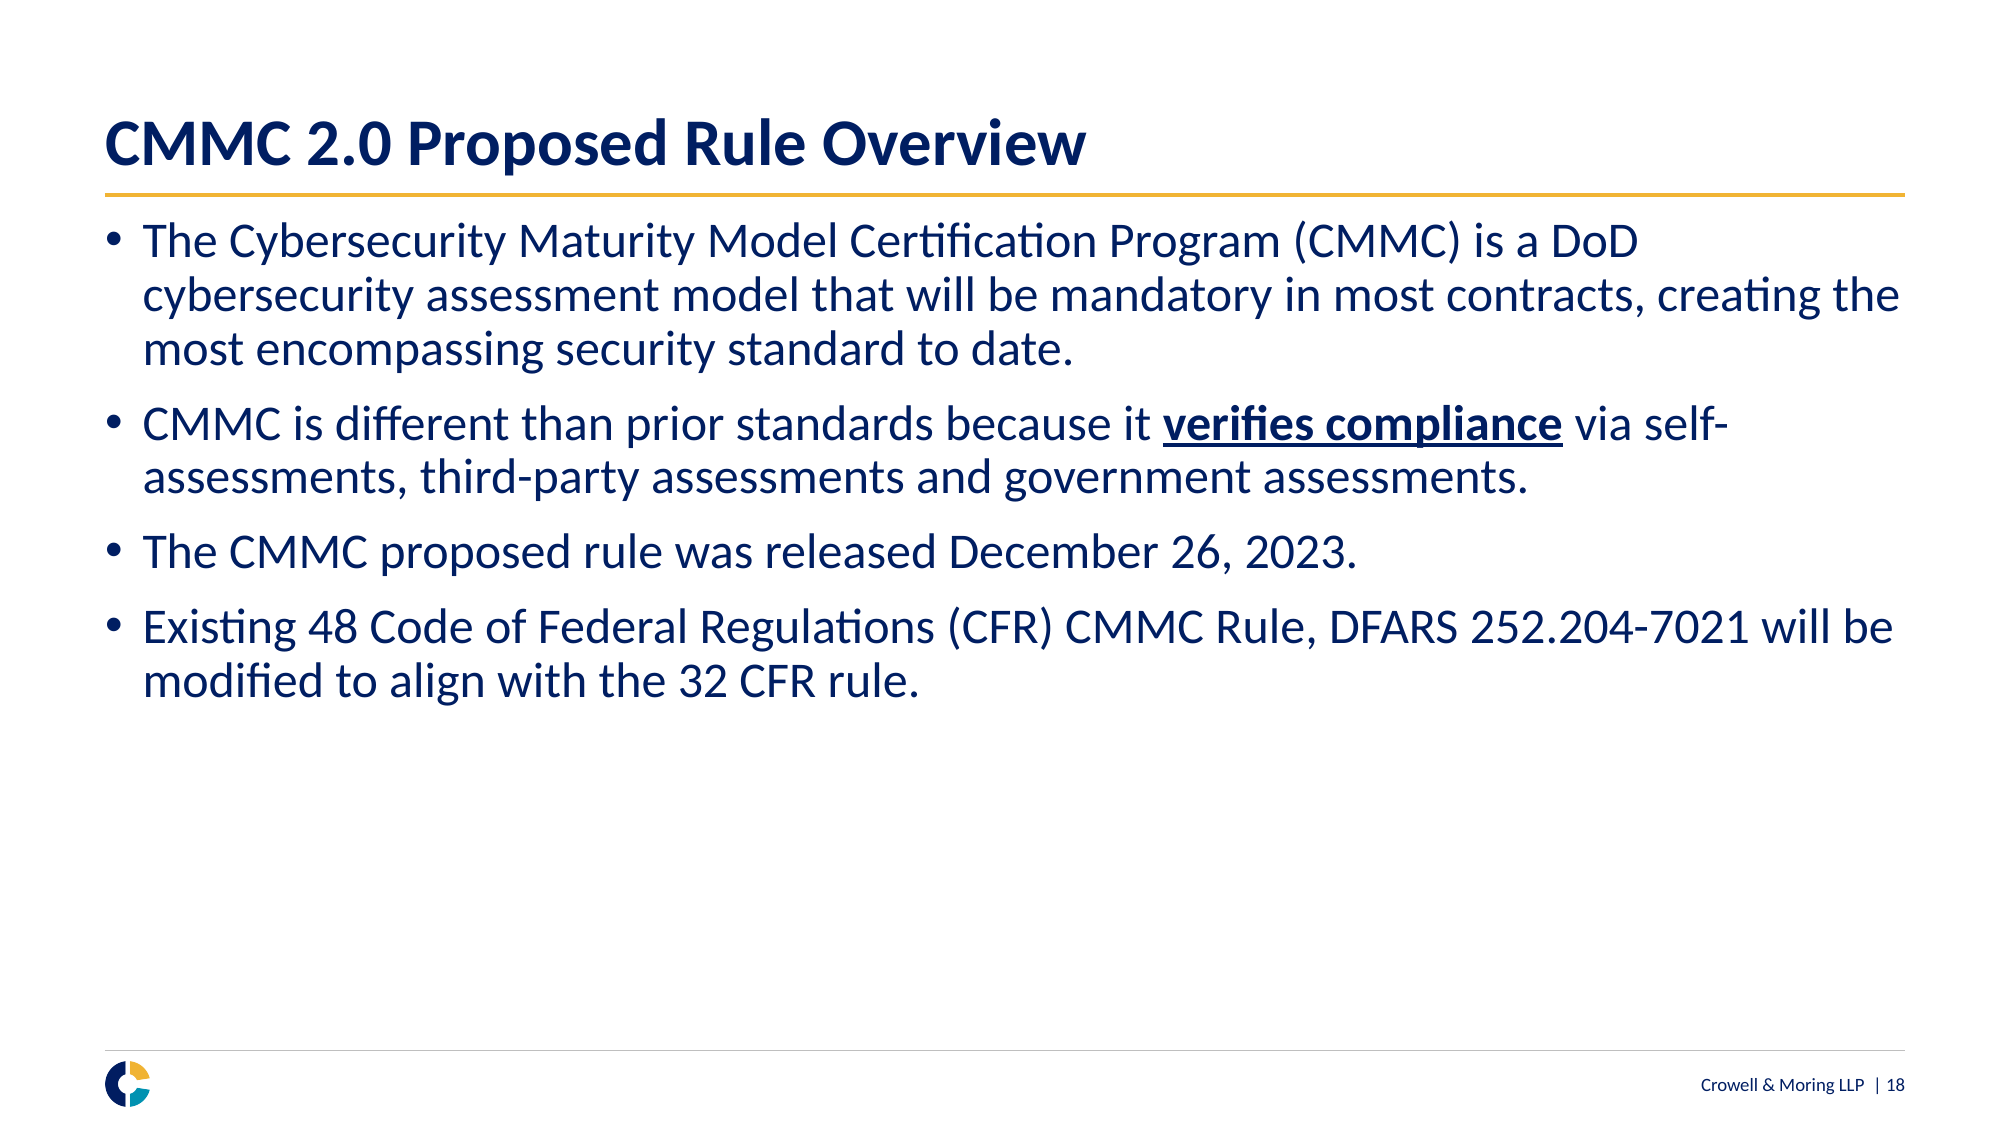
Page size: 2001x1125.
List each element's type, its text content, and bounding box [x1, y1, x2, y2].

slide_number Crowell & Moring LLP | 17 [1680, 1072, 1905, 1096]
picture [105, 1061, 150, 1107]
list The Cybersecurity Maturity Model Certification Program (CMMC) is a DoD cybersecurity assessment model that will be mandatory in most contracts, creating the most encompassing security standard to date. CMMC is different than prior standards because it verifies compliance via self-assessments, third-party assessments and government assessments. The CMMC proposed rule was released December 26, 2023. Existing 48 Code of Federal Regulations (CFR) CMMC Rule, DFARS 252.204-7021 will be modified to align with the 32 CFR rule. [105, 214, 1905, 1020]
title CMMC 2.0 Proposed Rule Overview [105, 104, 1905, 180]
